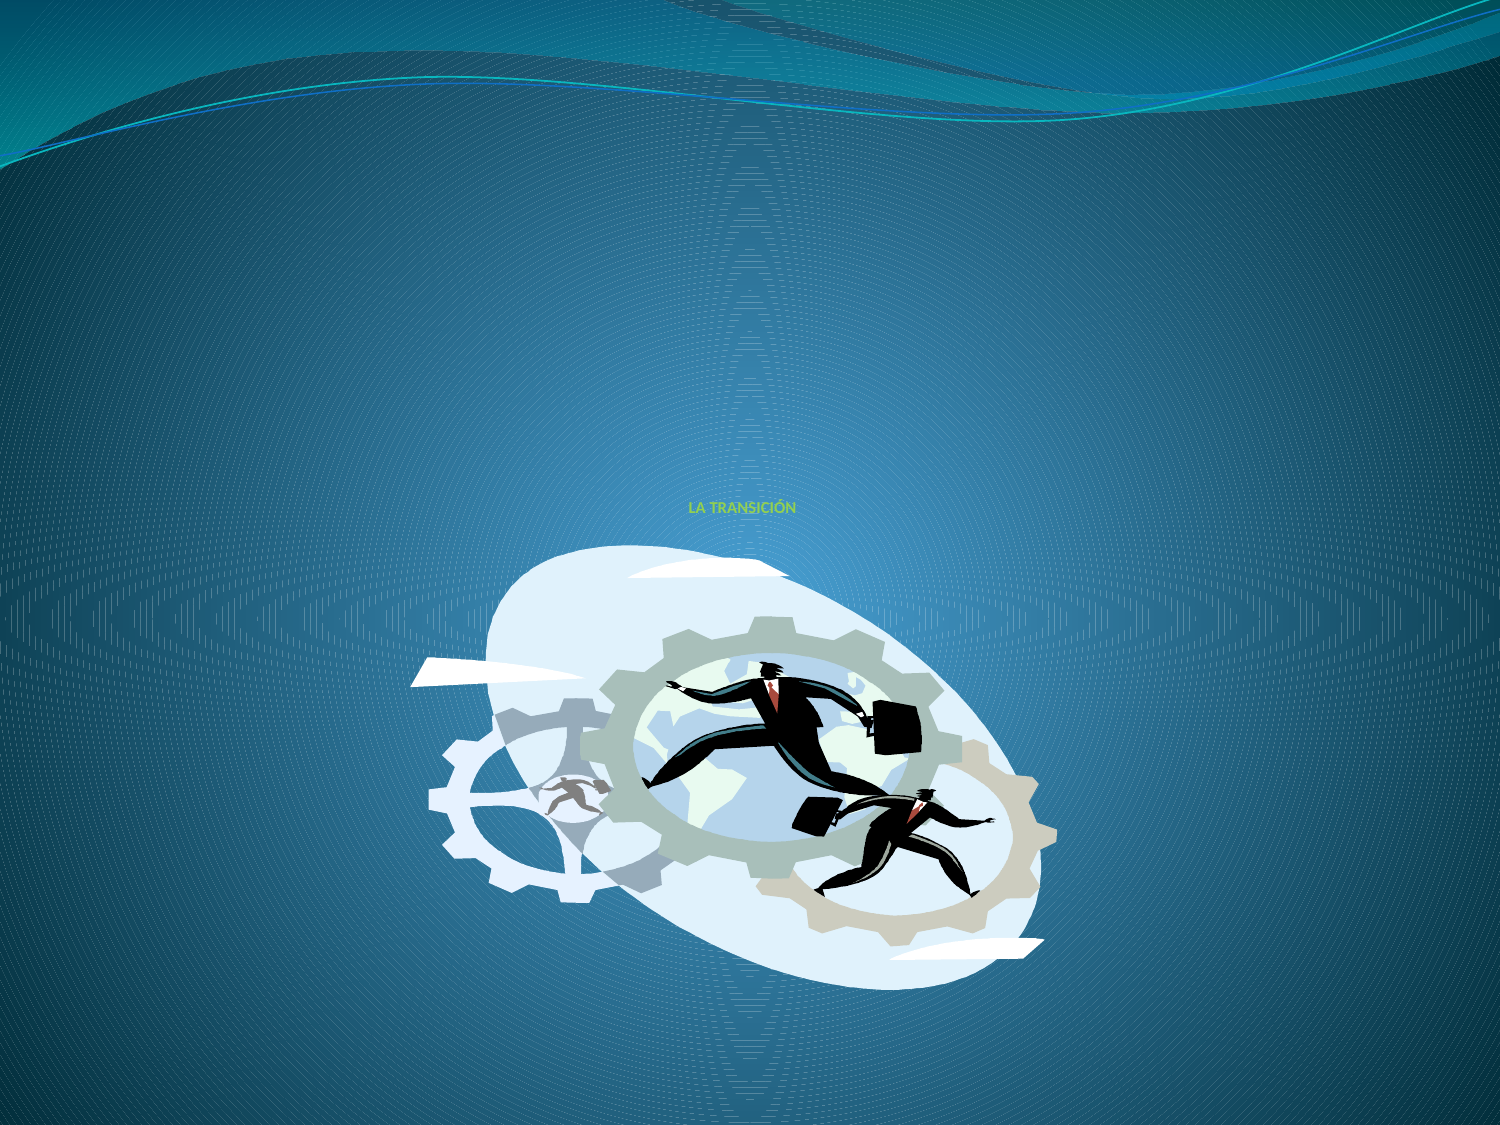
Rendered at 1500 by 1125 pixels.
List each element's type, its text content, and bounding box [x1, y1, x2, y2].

picture [409, 538, 1067, 997]
title LA TRANSICIÓN [93, 292, 1395, 537]
